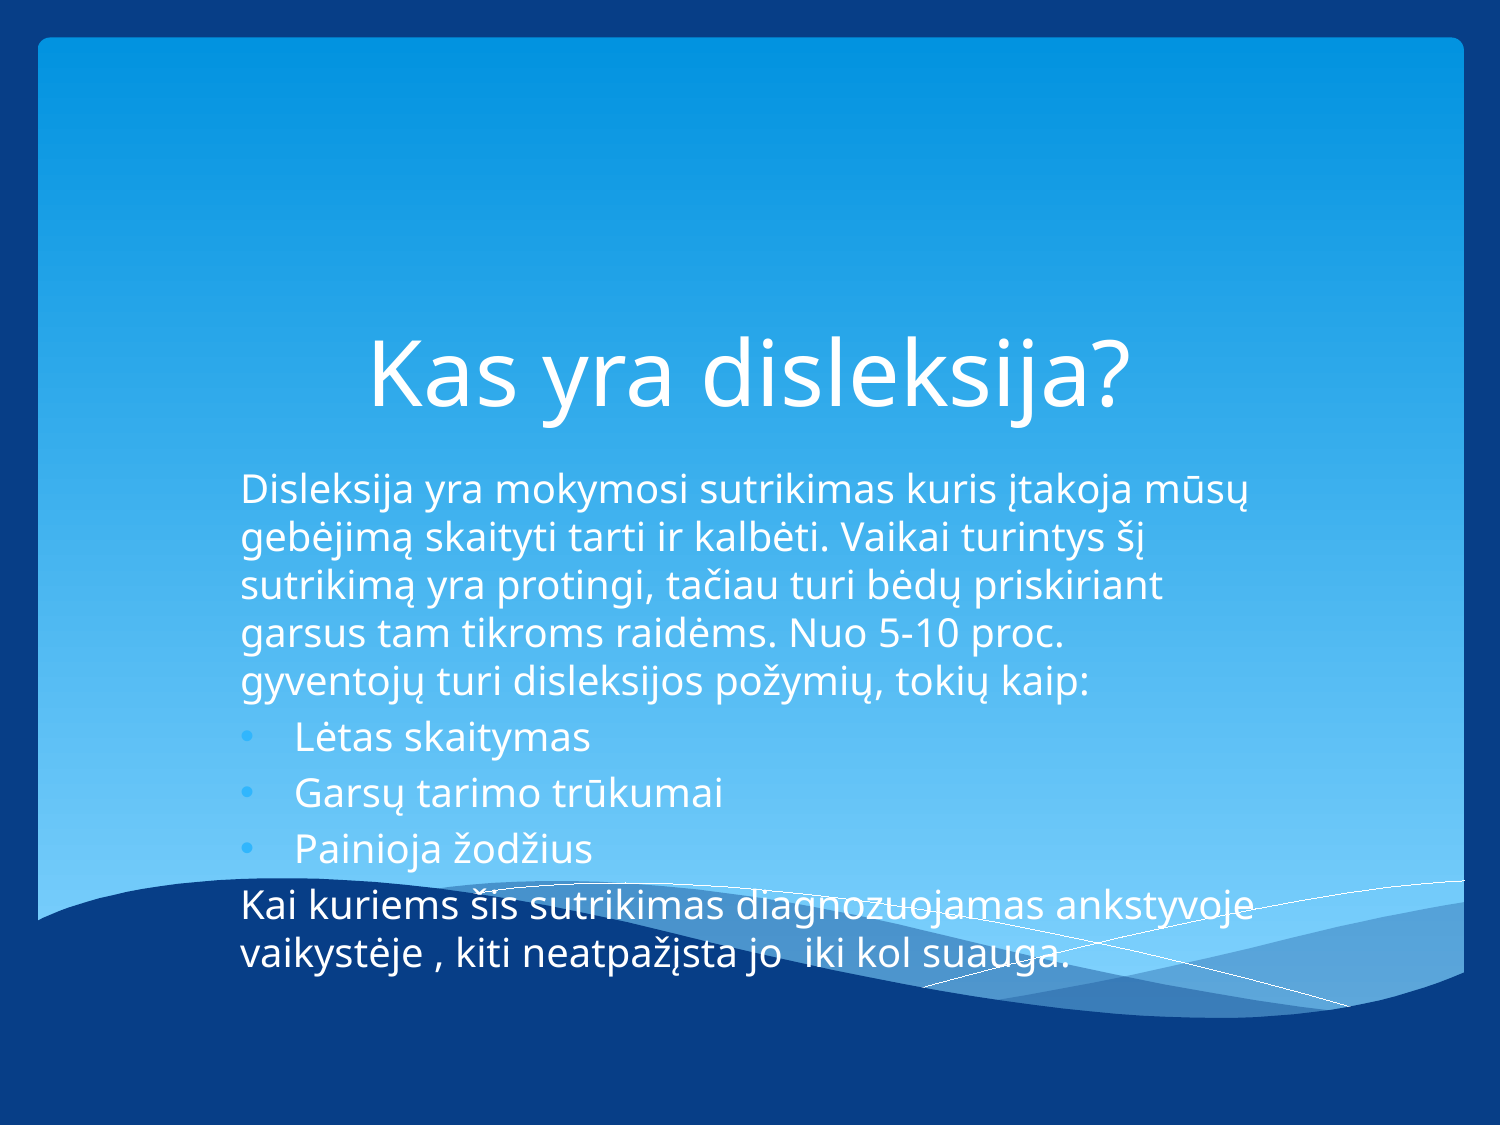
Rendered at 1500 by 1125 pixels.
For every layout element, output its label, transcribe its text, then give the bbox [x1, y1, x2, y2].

subtitle Disleksija yra mokymosi sutrikimas kuris įtakoja mūsų gebėjimą skaityti tarti ir kalbėti. Vaikai turintys šį sutrikimą yra protingi, tačiau turi bėdų priskiriant garsus tam tikroms raidėms. Nuo 5-10 proc. gyventojų turi disleksijos požymių, tokių kaip: Lėtas skaitymas Garsų tarimo trūkumai Painioja žodžius Kai kuriems šis sutrikimas diagnozuojamas ankstyvoje vaikystėje , kiti neatpažįsta jo iki kol suauga. [225, 456, 1275, 1012]
title Kas yra disleksija? [112, 243, 1388, 433]
